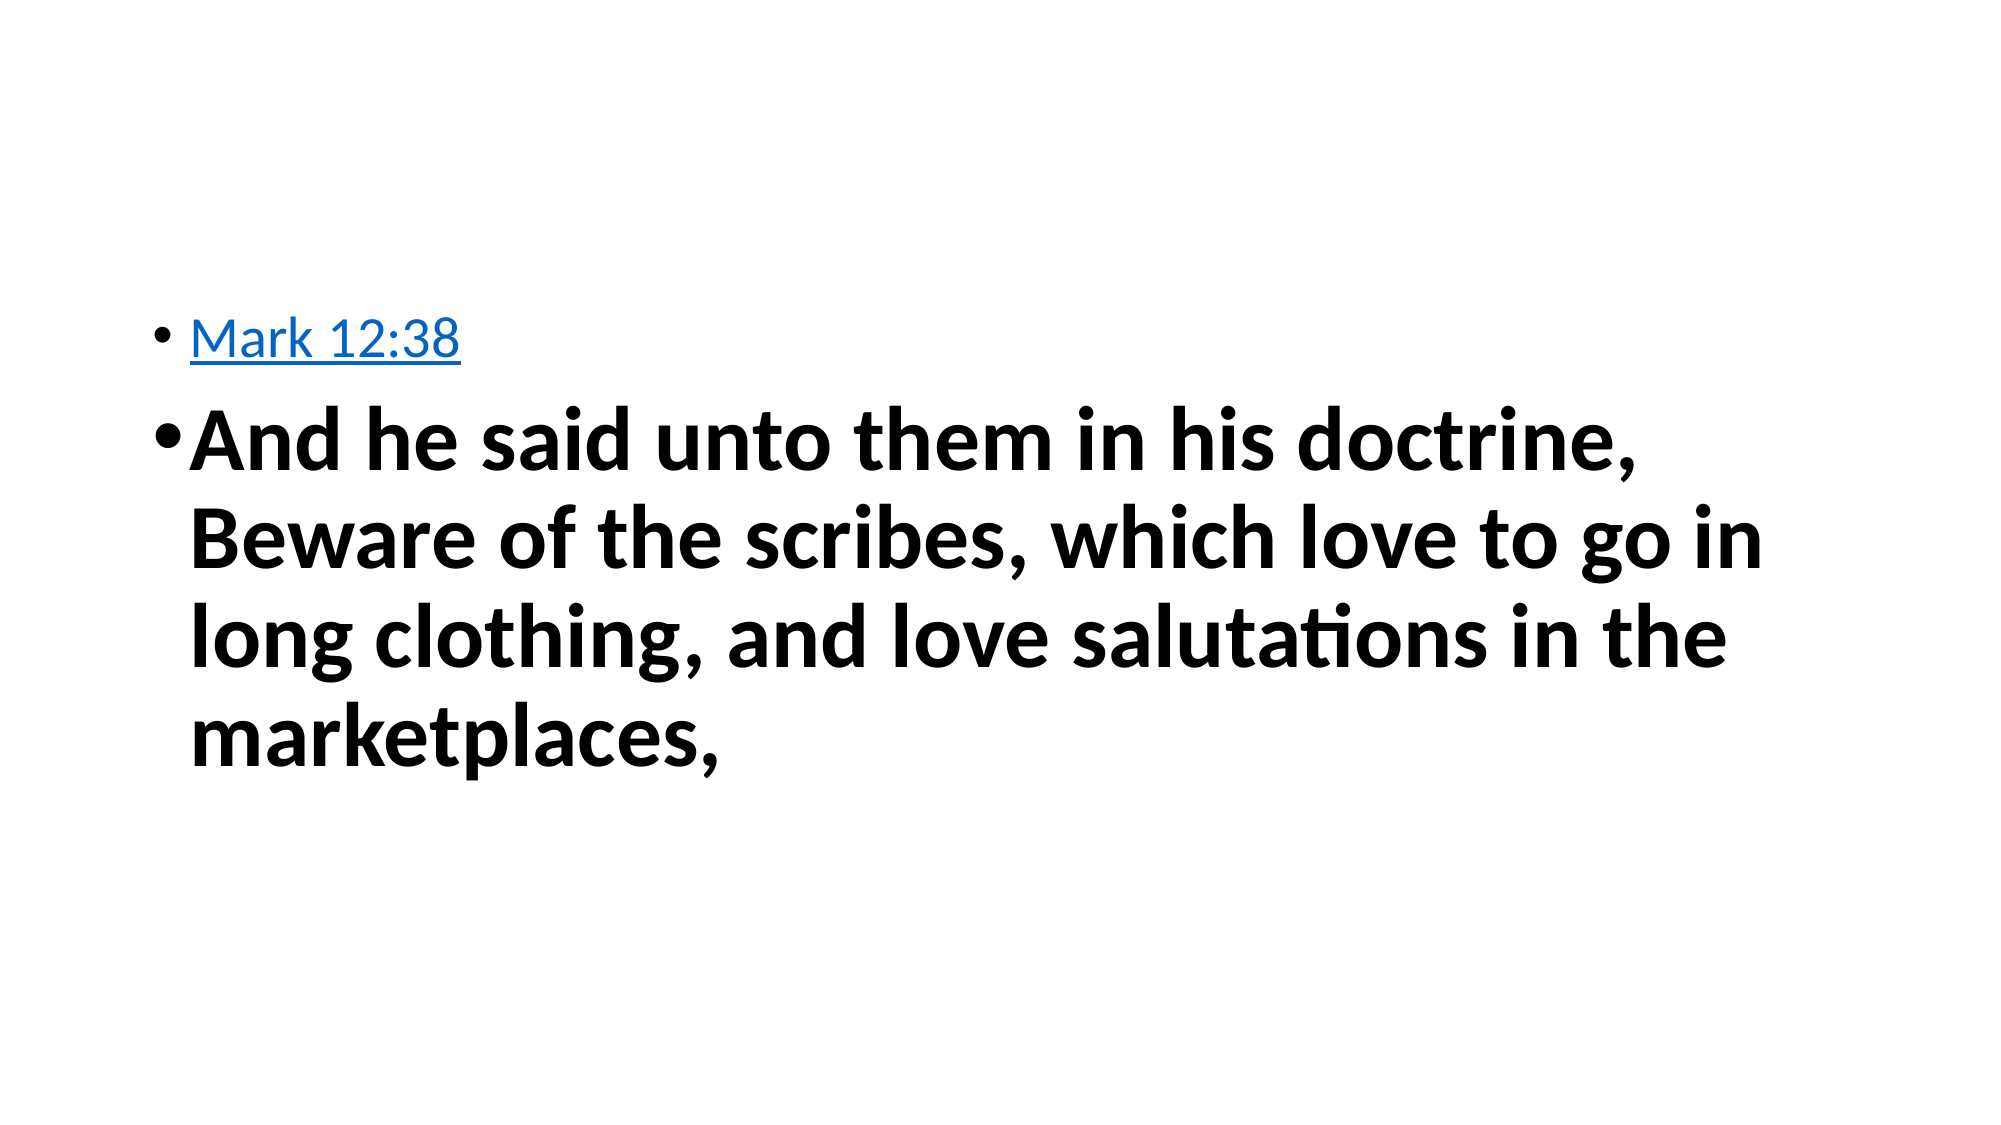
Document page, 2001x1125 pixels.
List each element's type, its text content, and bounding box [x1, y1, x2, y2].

list Mark 12:38 And he said unto them in his doctrine, Beware of the scribes, which love to go in long clothing, and love salutations in the marketplaces, [137, 299, 1863, 1014]
